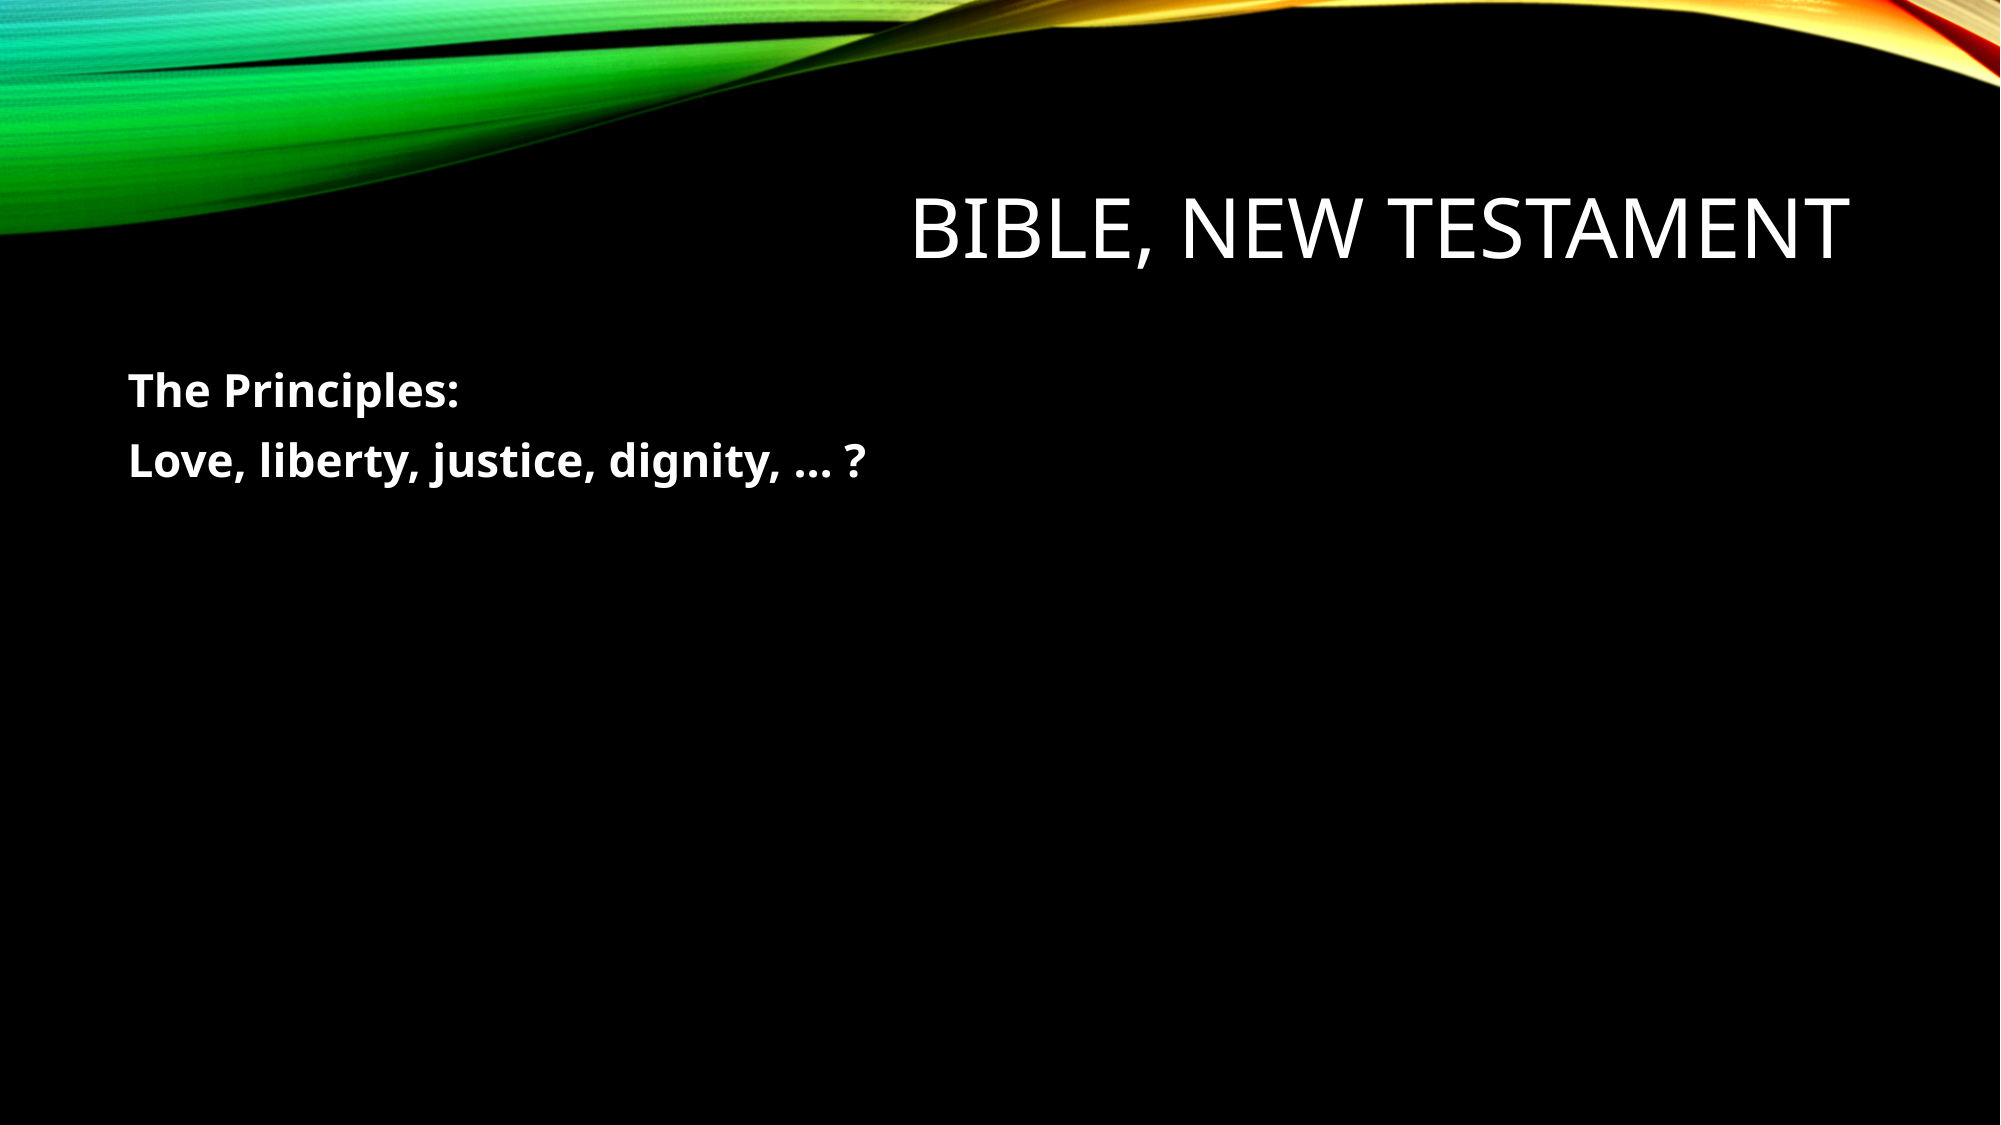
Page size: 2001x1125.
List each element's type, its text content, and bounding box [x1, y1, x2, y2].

picture [0, 0, 2000, 237]
list The Principles: Love, liberty, justice, dignity, … ? [112, 360, 1888, 1021]
title Bible, New Testament [474, 125, 1888, 338]
